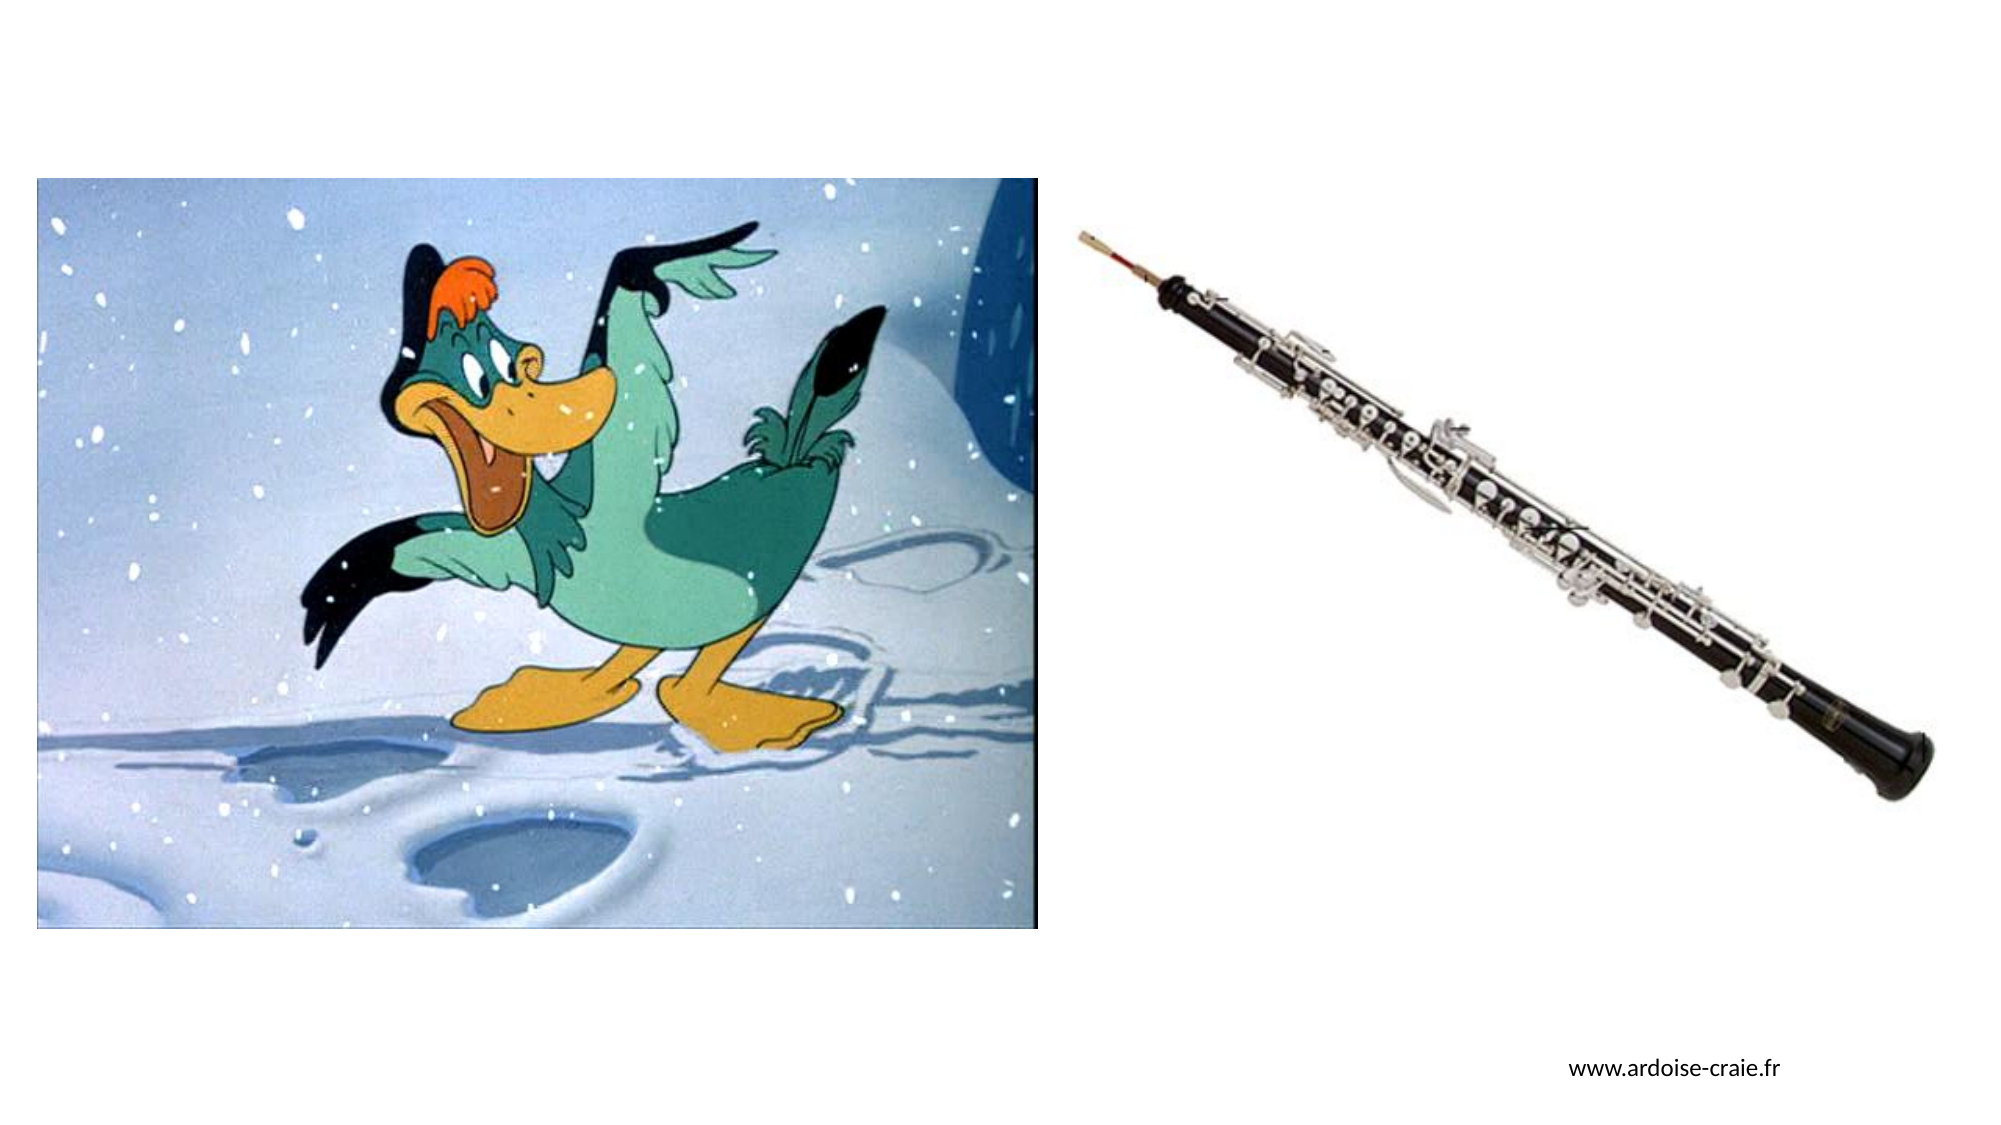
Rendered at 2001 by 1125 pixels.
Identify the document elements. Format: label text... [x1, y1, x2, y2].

picture [37, 178, 1038, 929]
text_box www.ardoise-craie.fr [1554, 1044, 1796, 1090]
picture [1041, 225, 1956, 818]
